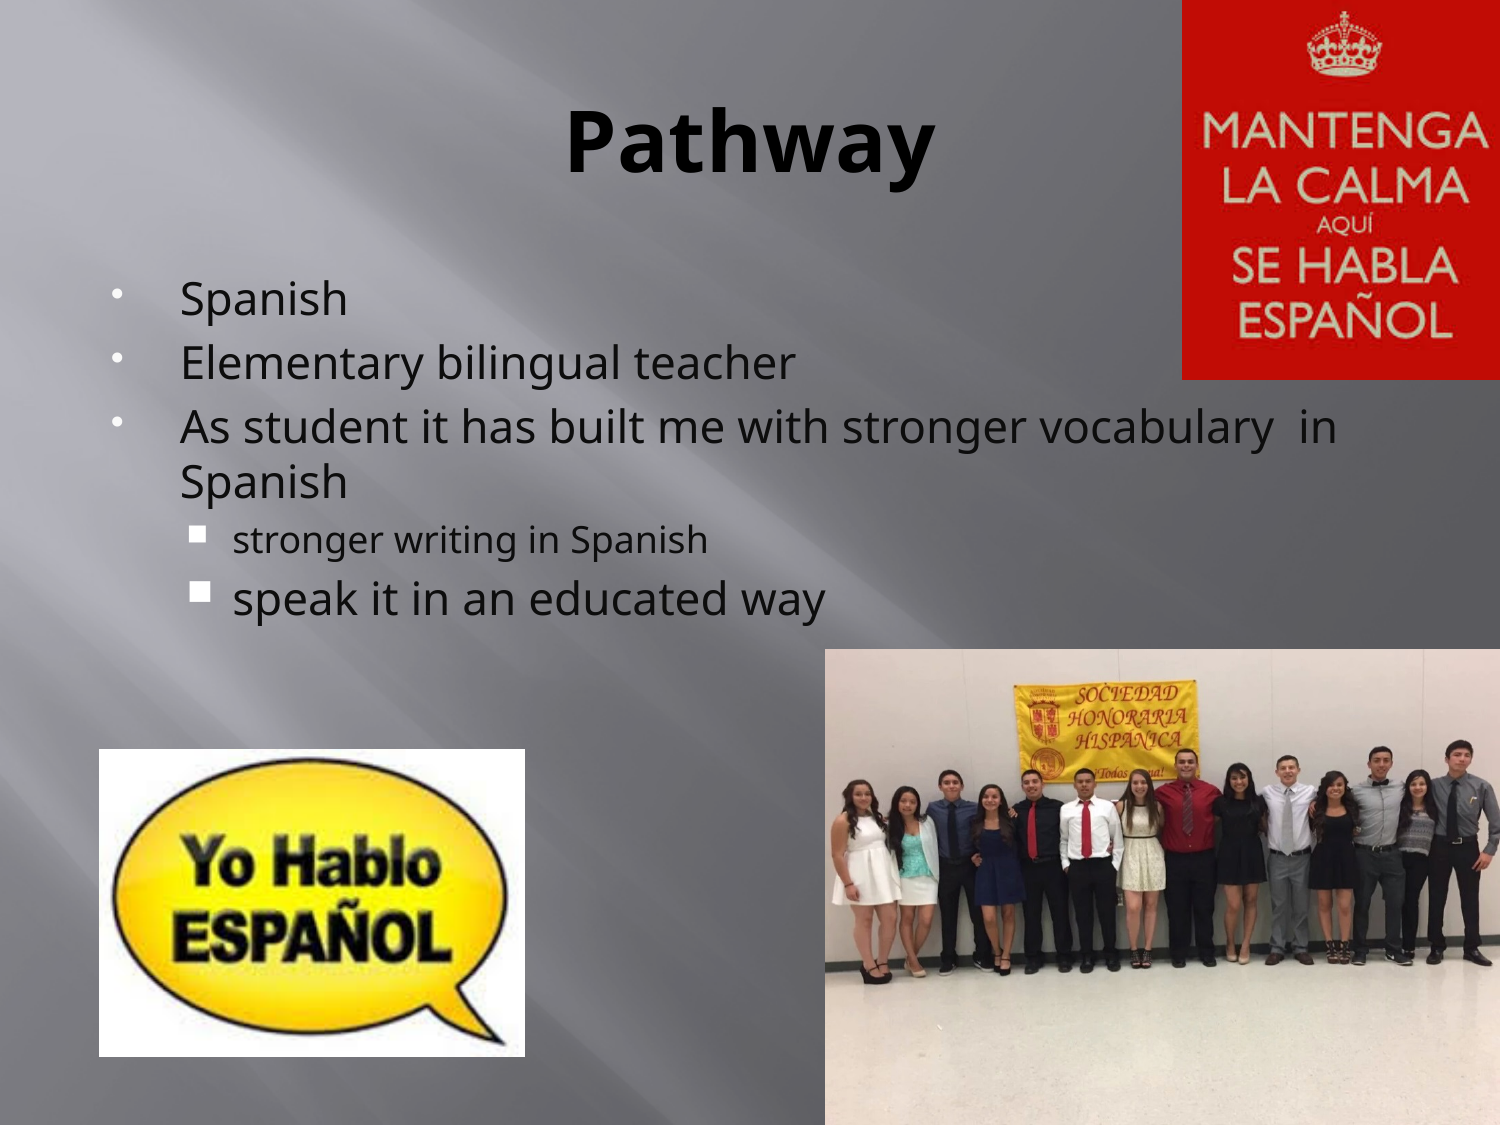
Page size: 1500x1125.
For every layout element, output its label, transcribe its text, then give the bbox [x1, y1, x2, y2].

picture [99, 749, 526, 1057]
picture [1182, 0, 1500, 380]
list Spanish Elementary bilingual teacher As student it has built me with stronger vocabulary in Spanish stronger writing in Spanish speak it in an educated way [75, 262, 1425, 1035]
title Pathway [75, 45, 1182, 233]
picture [824, 649, 1500, 1125]
